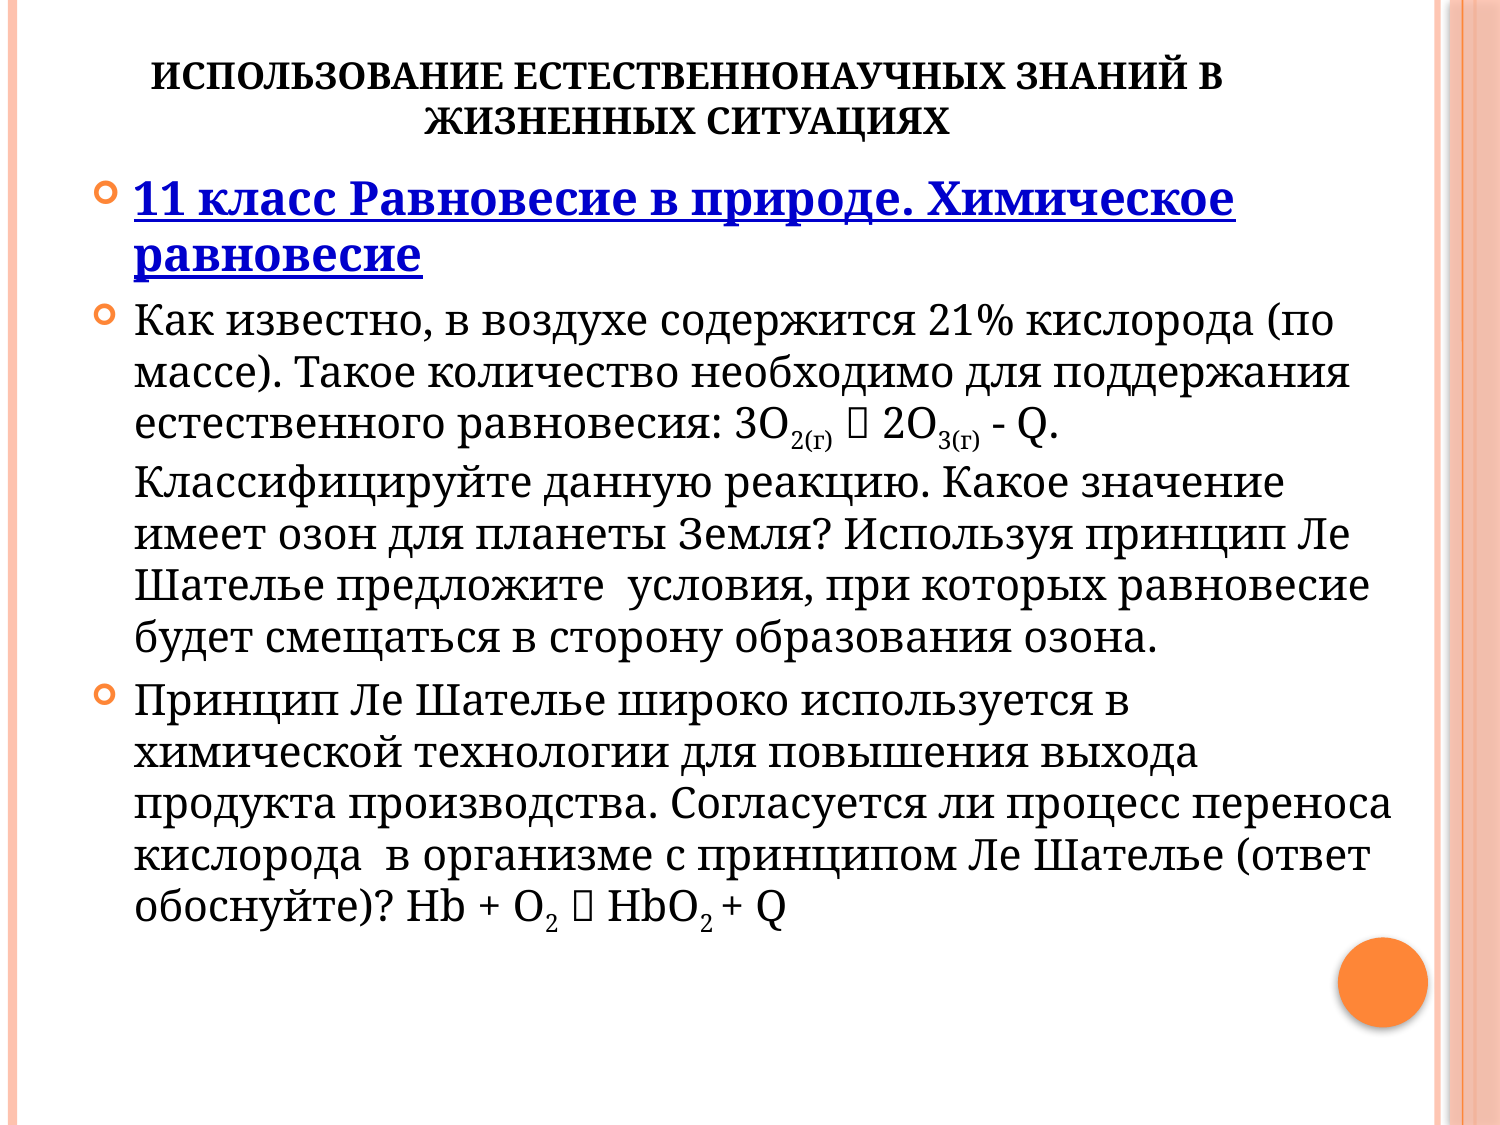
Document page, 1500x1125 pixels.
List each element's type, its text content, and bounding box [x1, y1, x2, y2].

title Использование естественнонаучных знаний в жизненных ситуациях [75, 45, 1300, 149]
list 11 класс Равновесие в природе. Химическое равновесие Как известно, в воздухе содержится 21% кислорода (по массе). Такое количество необходимо для поддержания естественного равновесия: 3О2(г)  2O3(г) - Q. Классифицируйте данную реакцию. Какое значение имеет озон для планеты Земля? Используя принцип Ле Шателье предложите условия, при которых равновесие будет смещаться в сторону образования озона. Принцип Ле Шателье широко используется в химической технологии для повышения выхода продукта производства. Согласуется ли процесс переноса кислорода в организме с принципом Ле Шателье (ответ обоснуйте)? Hb + O2  HbO2 + Q [76, 160, 1412, 961]
